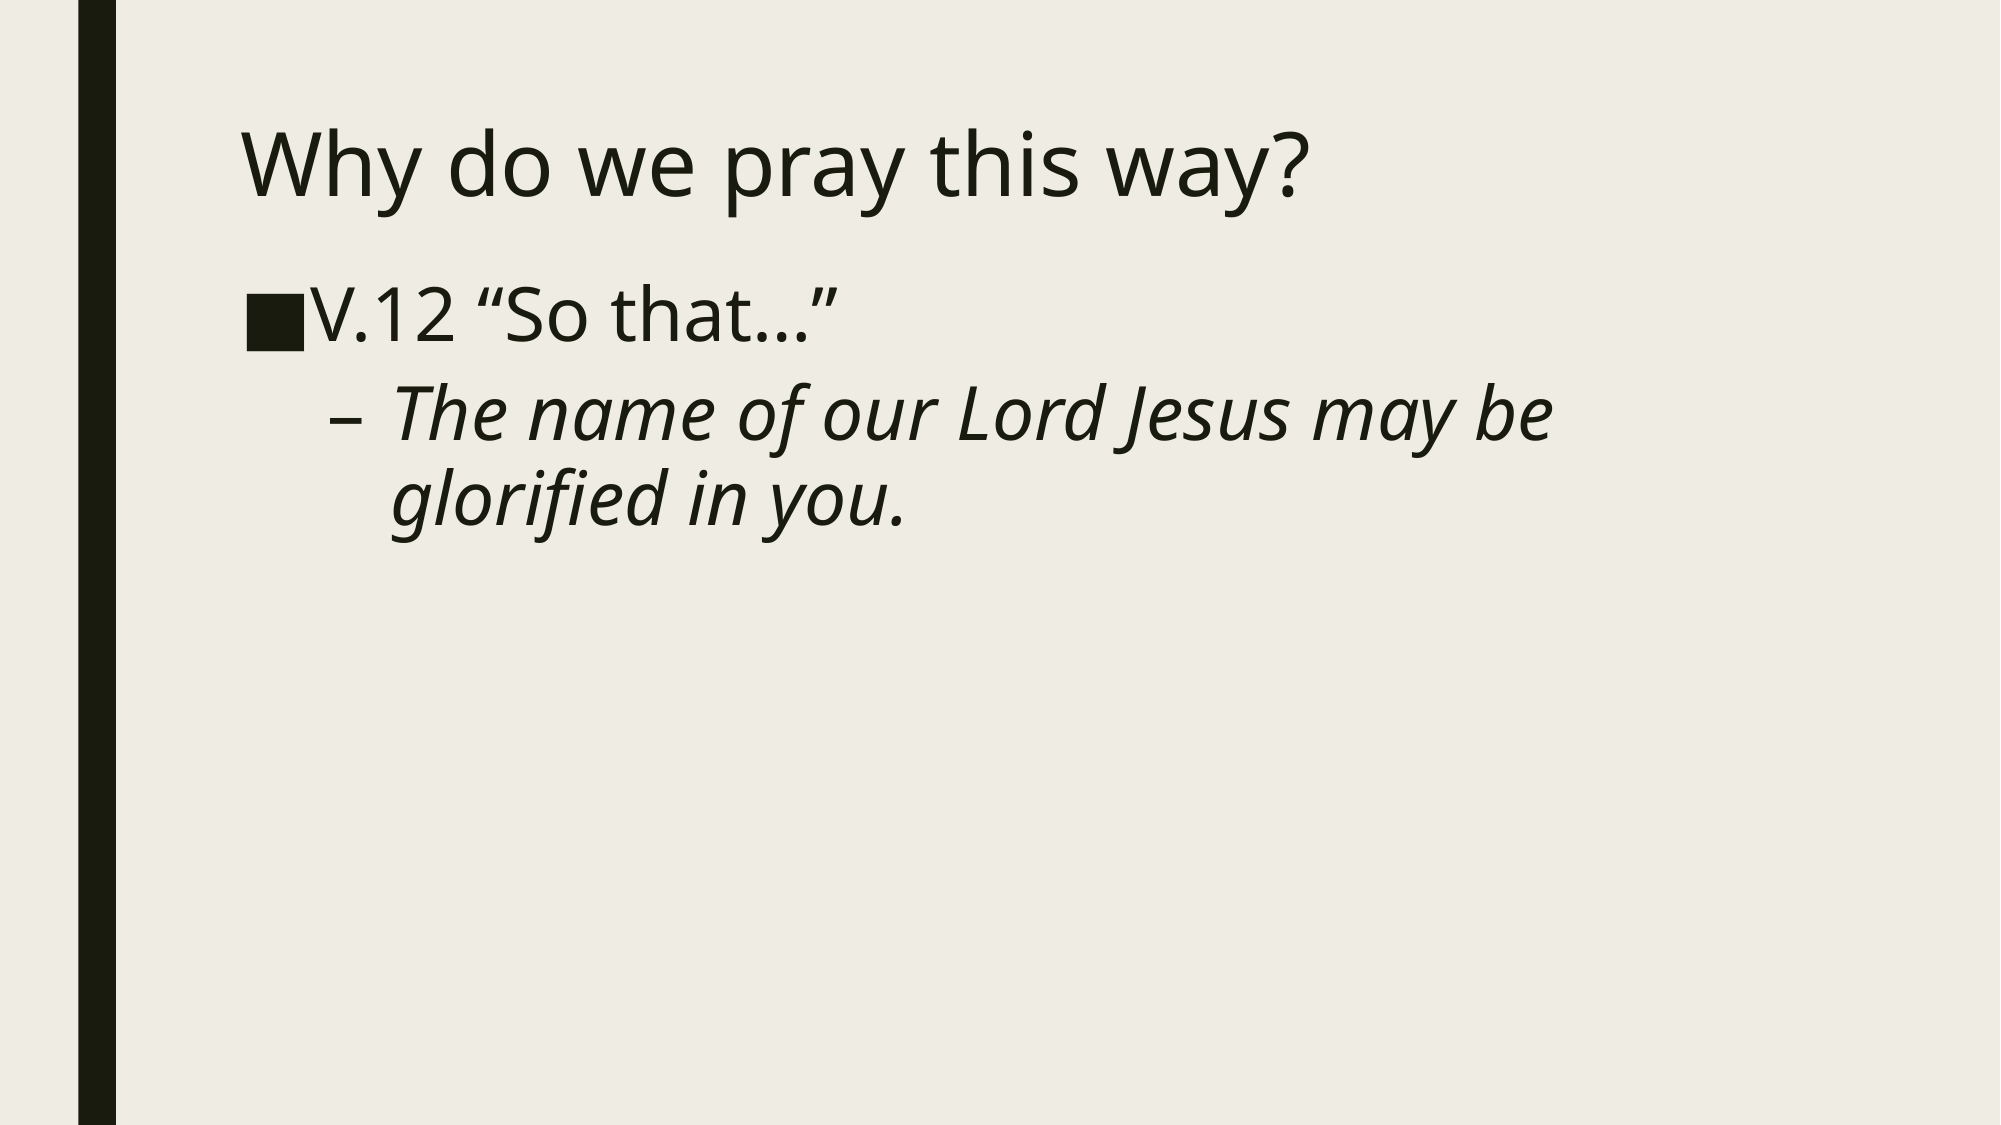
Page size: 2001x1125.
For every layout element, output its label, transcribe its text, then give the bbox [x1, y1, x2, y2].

title Why do we pray this way? [225, 112, 1800, 224]
list V.12 “So that…” The name of our Lord Jesus may be glorified in you. [225, 266, 1800, 963]
